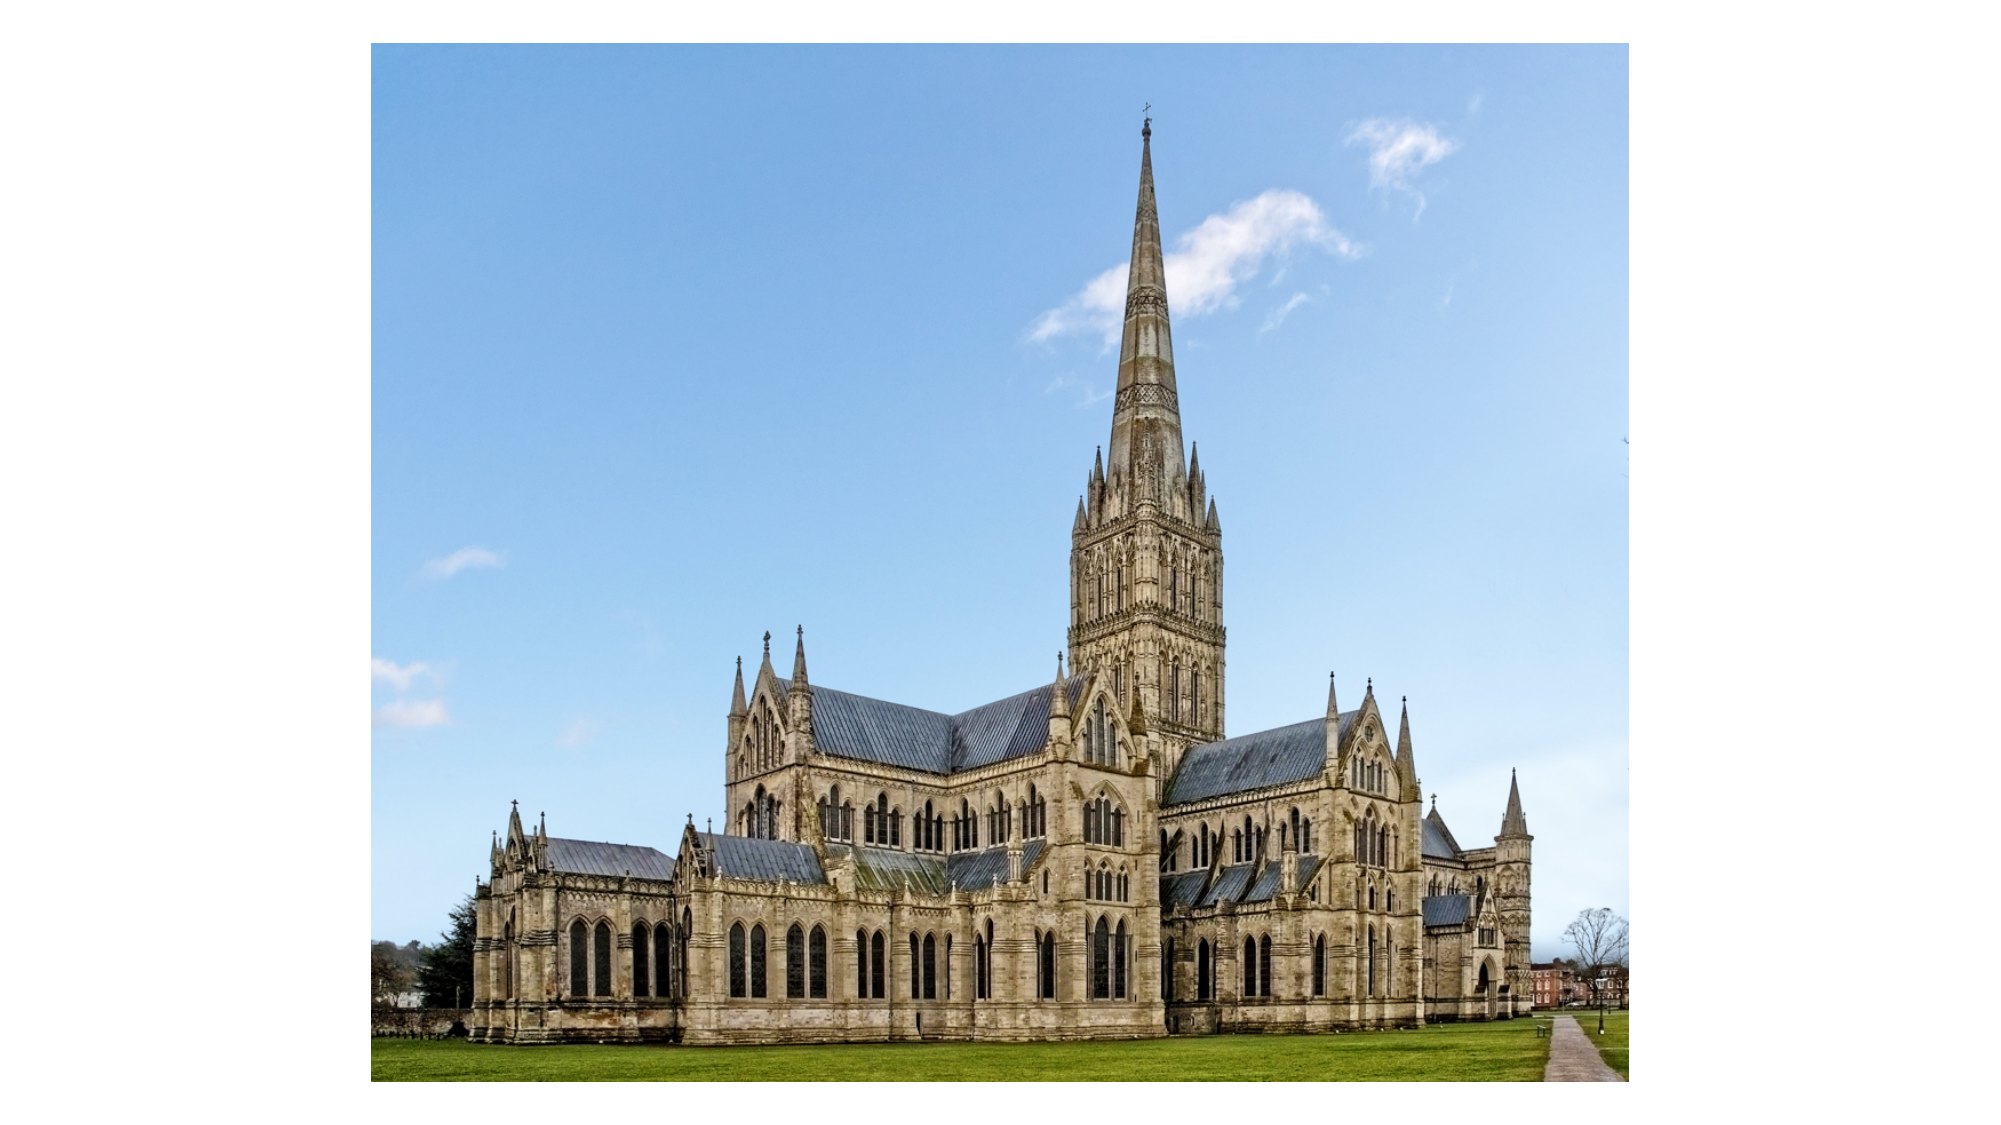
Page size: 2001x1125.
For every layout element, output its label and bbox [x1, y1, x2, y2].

picture [371, 43, 1629, 1082]
